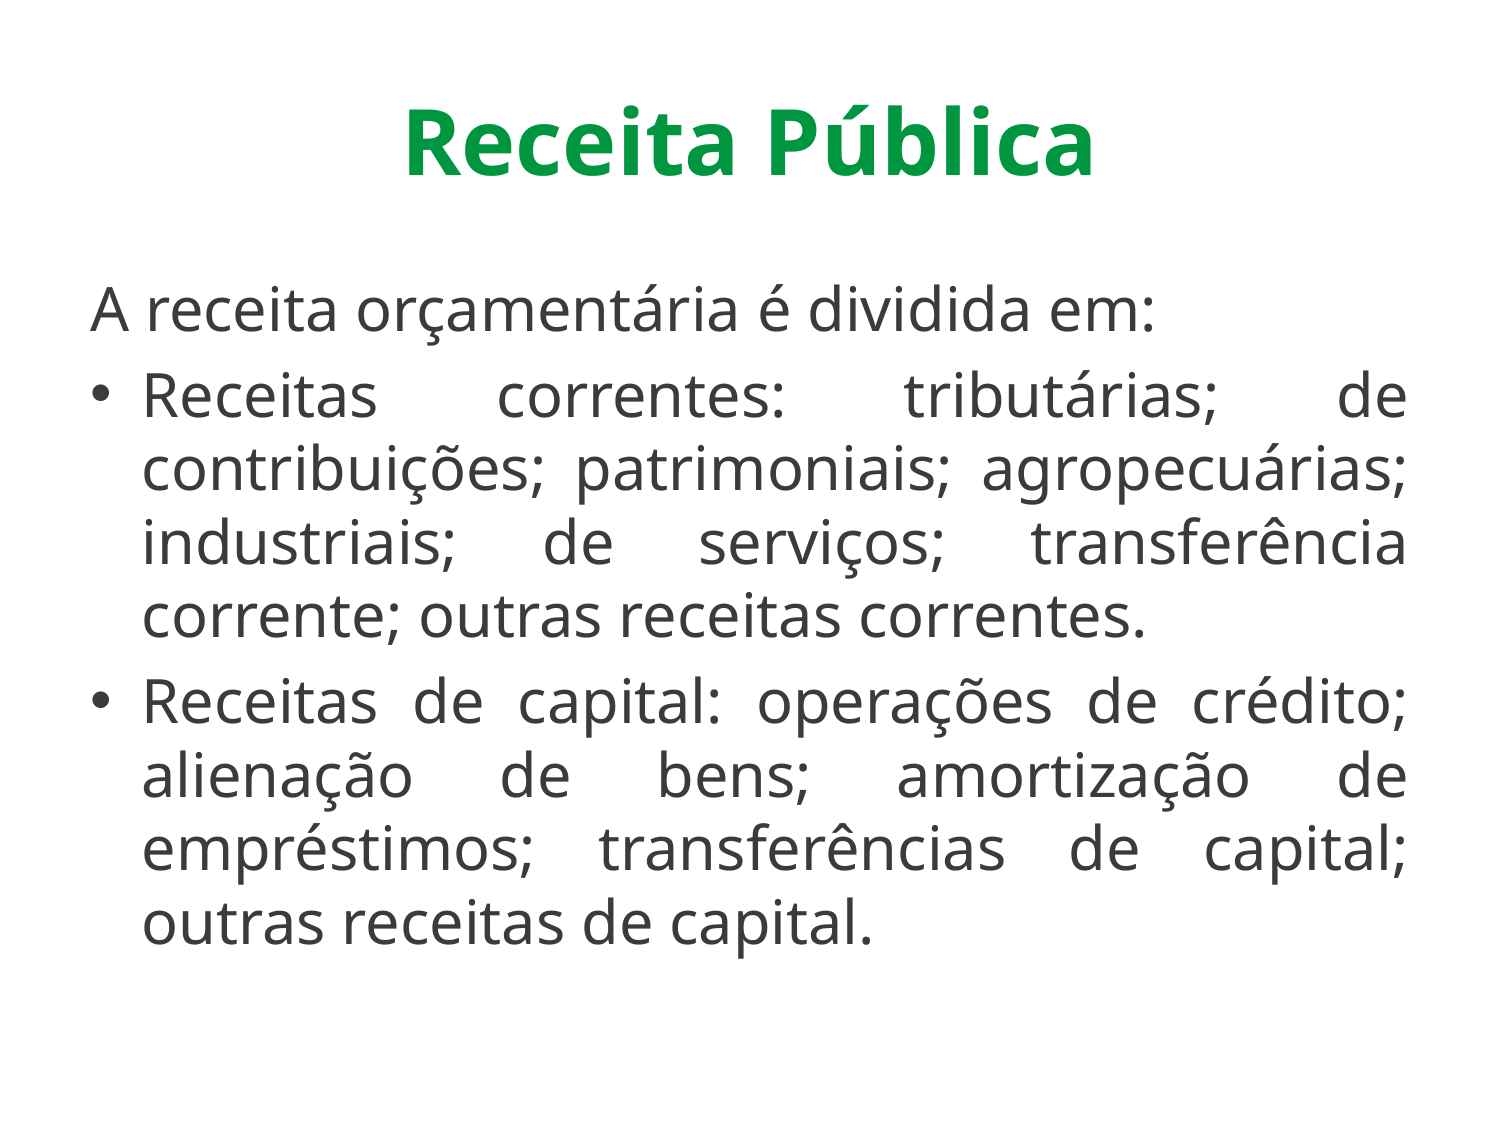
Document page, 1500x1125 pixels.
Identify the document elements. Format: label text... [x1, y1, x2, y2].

title Receita Pública [75, 45, 1425, 233]
list A receita orçamentária é dividida em: Receitas correntes: tributárias; de contribuições; patrimoniais; agropecuárias; industriais; de serviços; transferência corrente; outras receitas correntes. Receitas de capital: operações de crédito; alienação de bens; amortização de empréstimos; transferências de capital; outras receitas de capital. [75, 262, 1425, 976]
